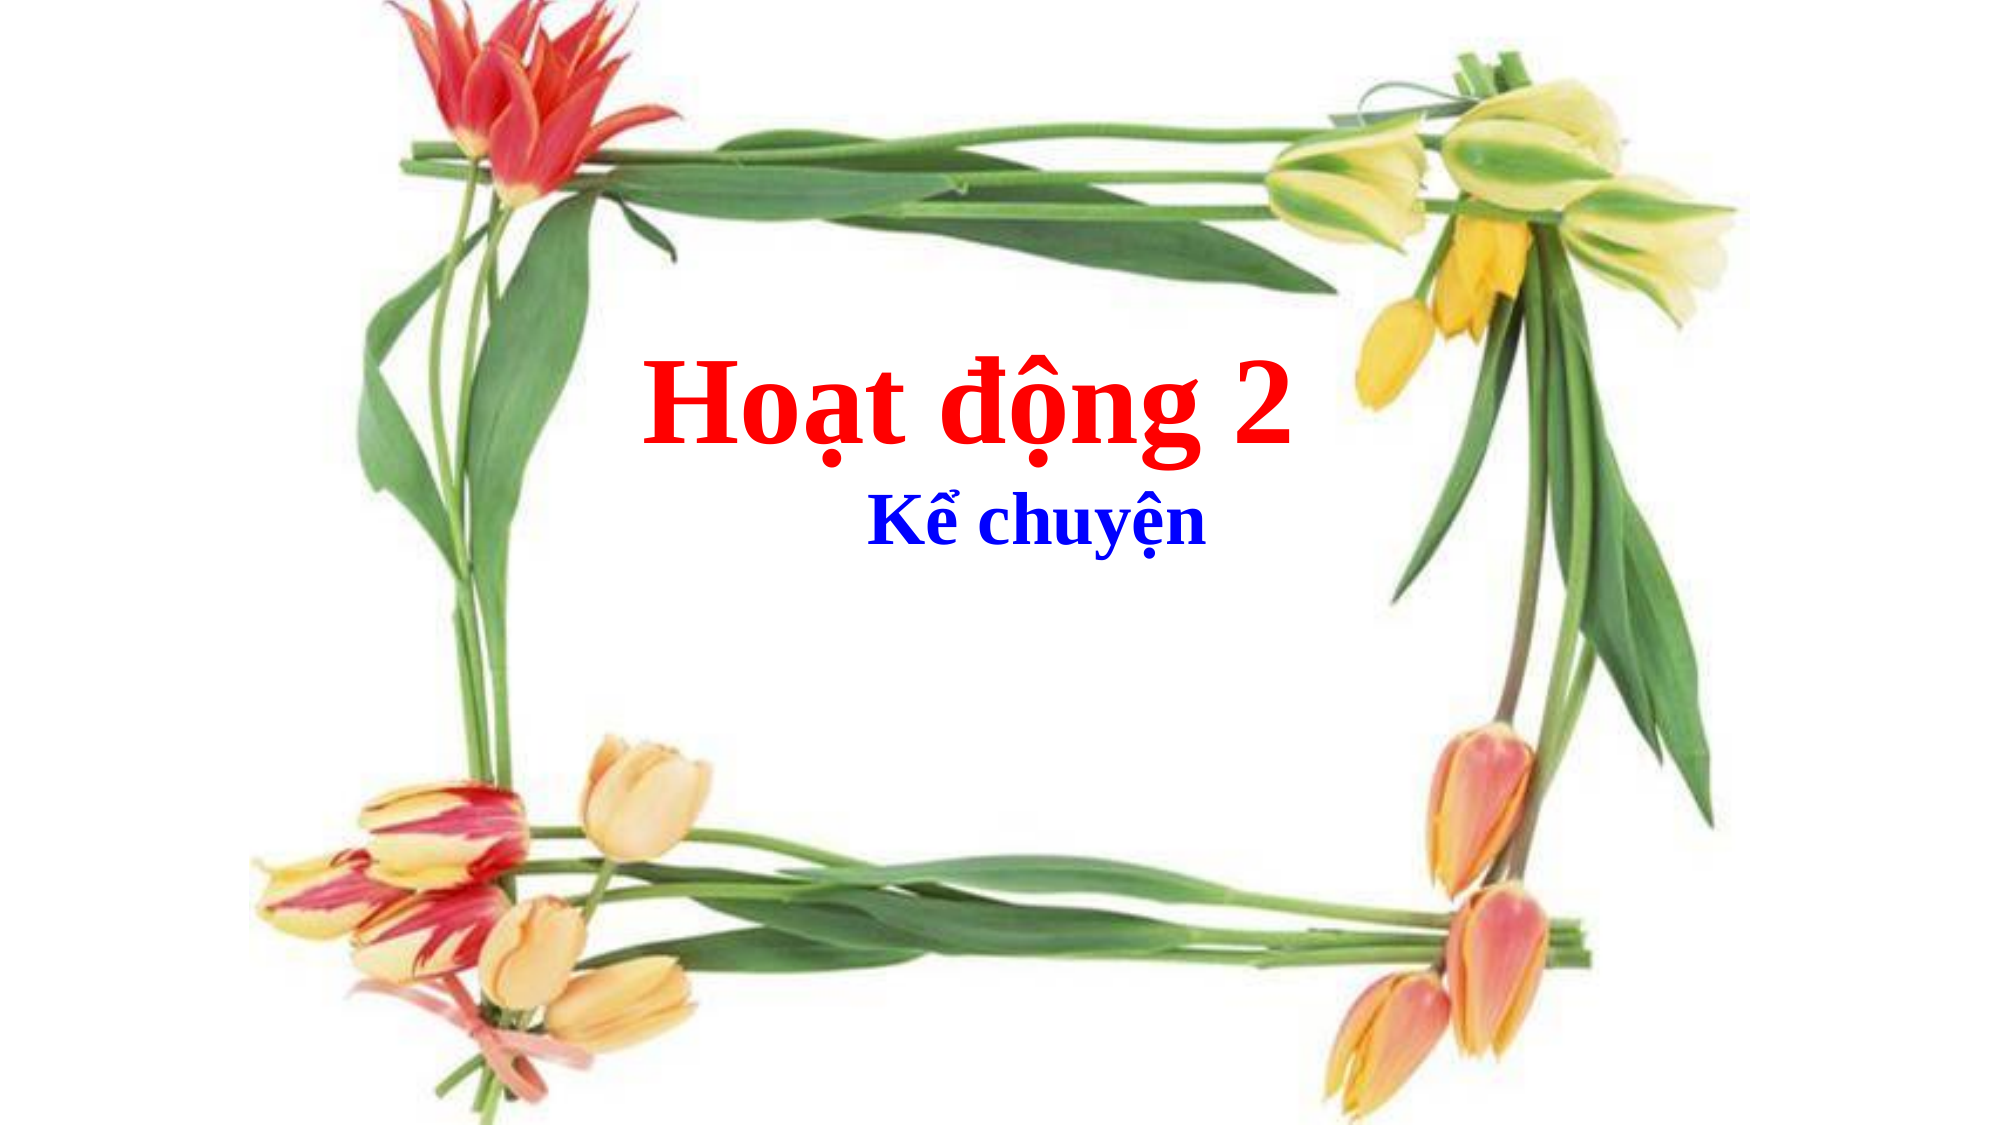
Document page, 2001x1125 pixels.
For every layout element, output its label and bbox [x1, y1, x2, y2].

picture [249, 0, 1750, 1125]
